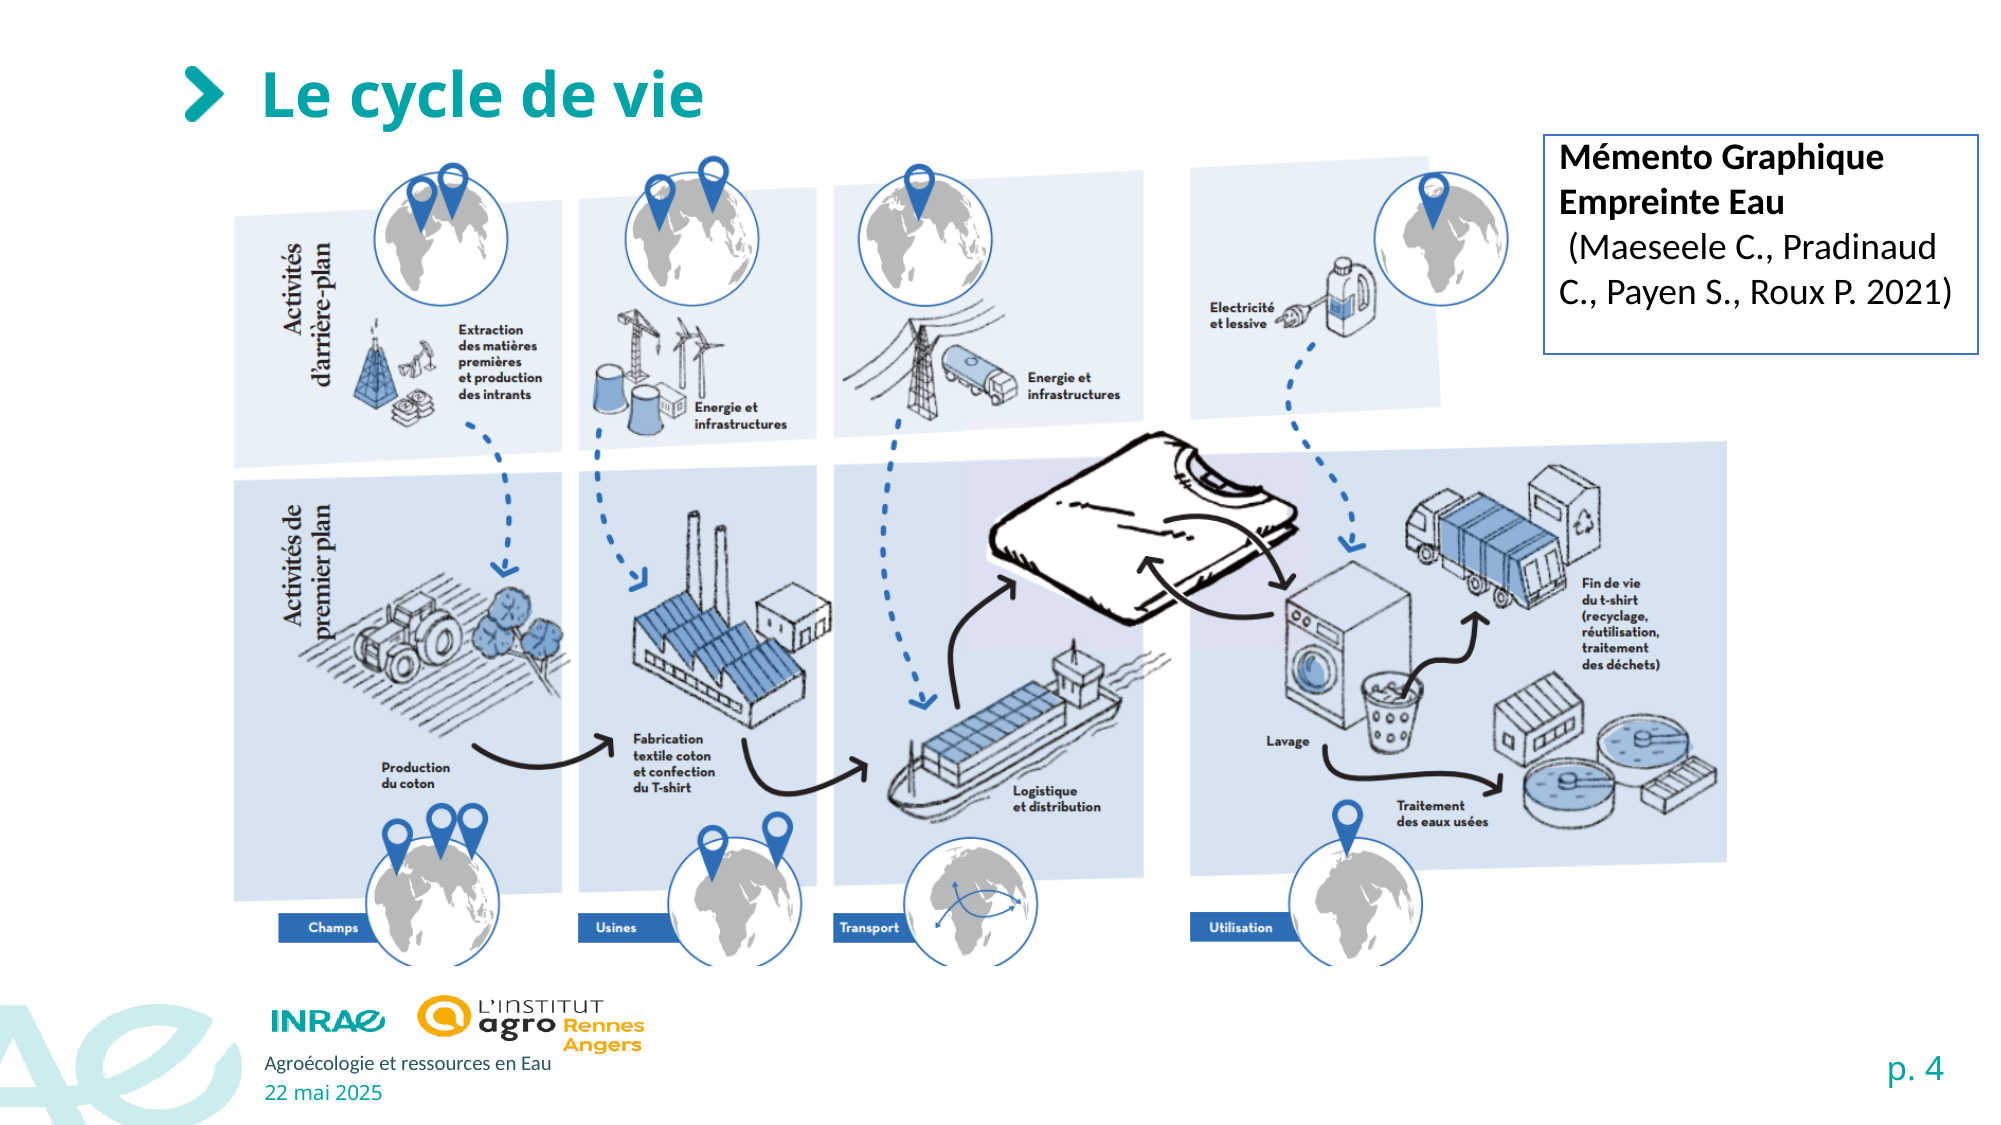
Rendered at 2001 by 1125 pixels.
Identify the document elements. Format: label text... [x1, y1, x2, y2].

text_box Mémento Graphique Empreinte Eau (Maeseele C., Pradinaud C., Payen S., Roux P. 2021) [1543, 134, 1979, 355]
picture [234, 149, 1727, 982]
picture [185, 66, 226, 122]
picture [0, 995, 644, 1125]
title Le cycle de vie [185, 24, 1862, 171]
